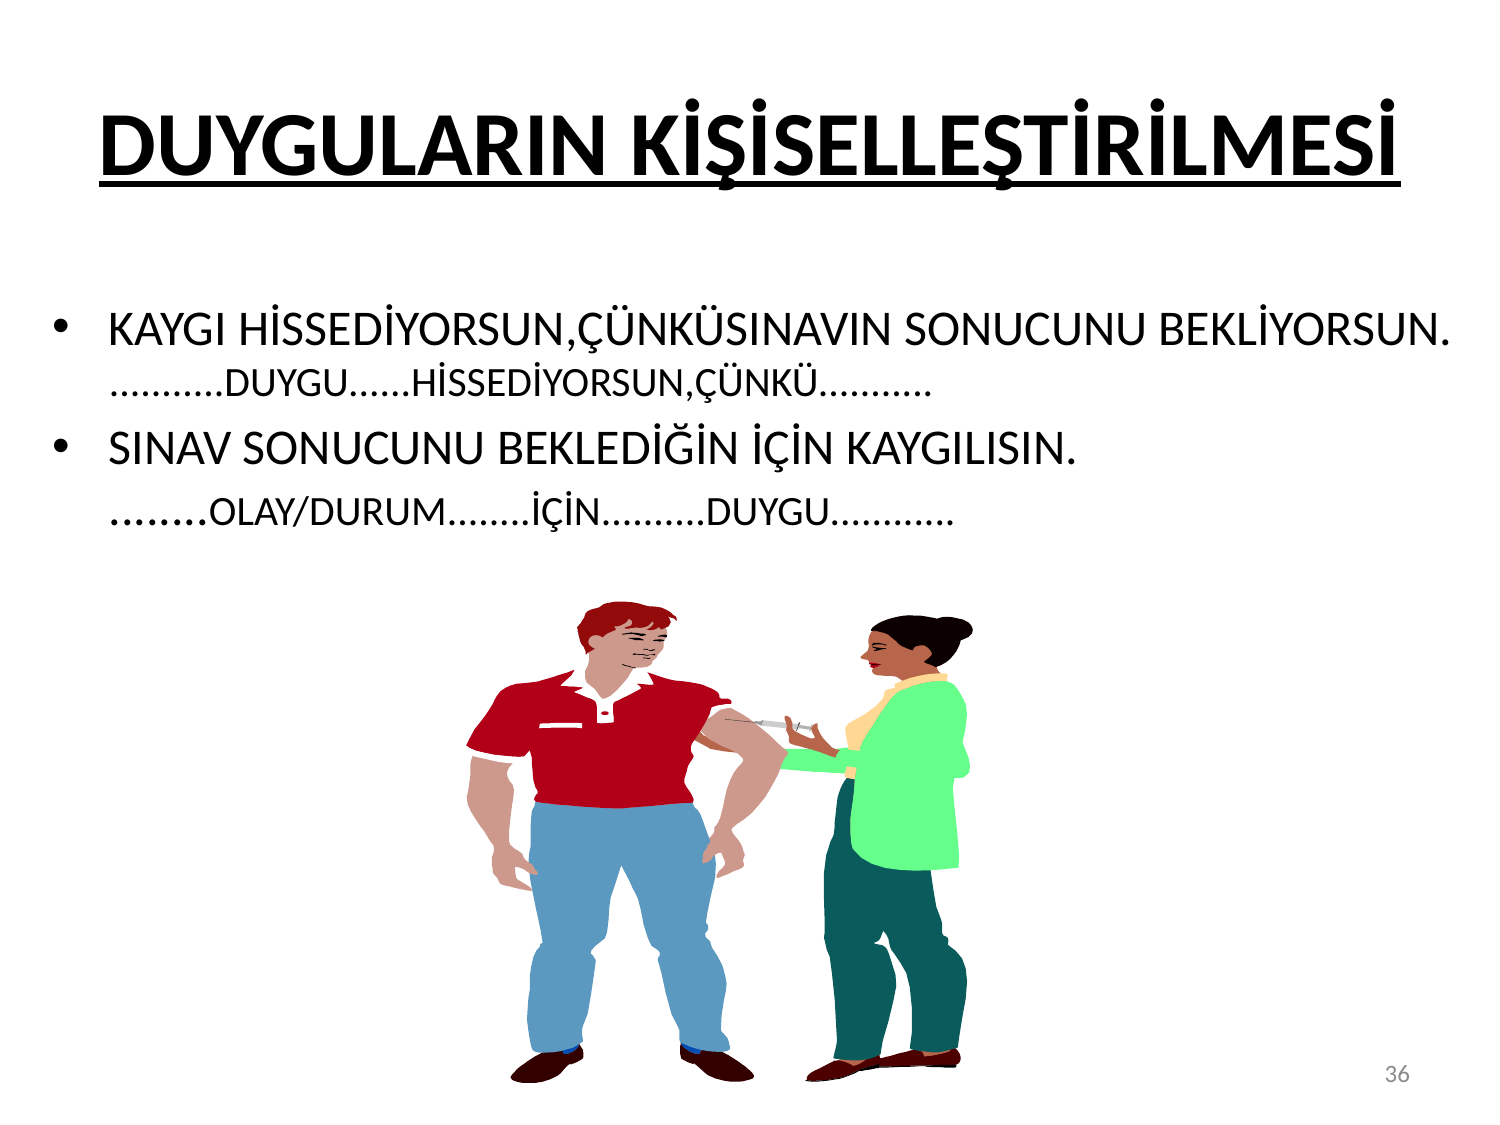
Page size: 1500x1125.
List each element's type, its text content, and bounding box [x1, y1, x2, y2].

title DUYGULARIN KİŞİSELLEŞTİRİLMESİ [75, 45, 1425, 233]
list KAYGI HİSSEDİYORSUN,ÇÜNKÜSINAVIN SONUCUNU BEKLİYORSUN. ...........DUYGU......HİSSEDİYORSUN,ÇÜNKÜ........... SINAV SONUCUNU BEKLEDİĞİN İÇİN KAYGILISIN. ........OLAY/DURUM........İÇİN..........DUYGU............ [37, 287, 1488, 1125]
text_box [462, 599, 976, 1088]
